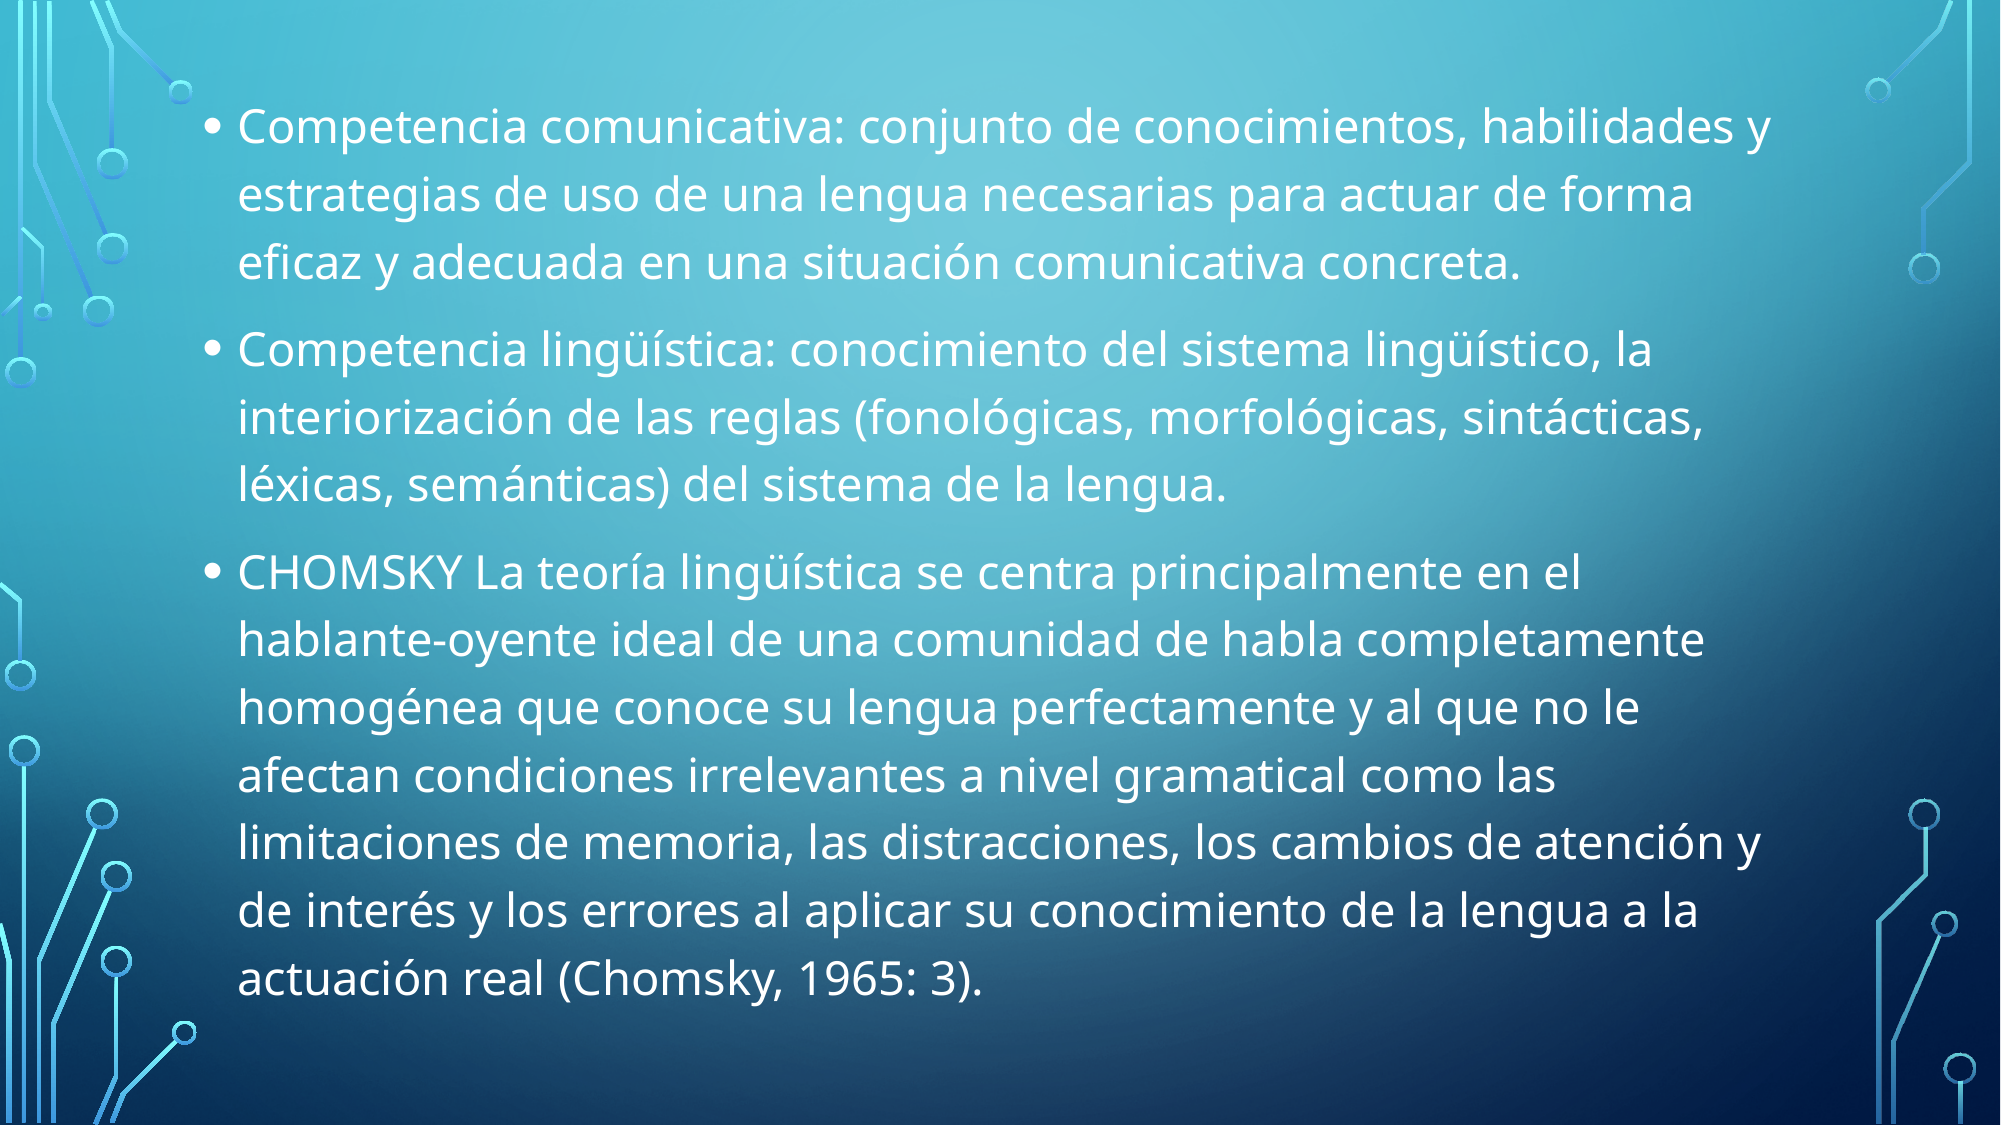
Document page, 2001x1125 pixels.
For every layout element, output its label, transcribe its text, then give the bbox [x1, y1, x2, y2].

list Competencia comunicativa: conjunto de conocimientos, habilidades y estrategias de uso de una lengua necesarias para actuar de forma eficaz y adecuada en una situación comunicativa concreta. Competencia lingüística: conocimiento del sistema lingüístico, la interiorización de las reglas (fonológicas, morfológicas, sintácticas, léxicas, semánticas) del sistema de la lengua. CHOMSKY La teoría lingüística se centra principalmente en el hablante-oyente ideal de una comunidad de habla completamente homogénea que conoce su lengua perfectamente y al que no le afectan condiciones irrelevantes a nivel gramatical como las limitaciones de memoria, las distracciones, los cambios de atención y de interés y los errores al aplicar su conocimiento de la lengua a la actuación real (Chomsky, 1965: 3). [187, 78, 1813, 1023]
